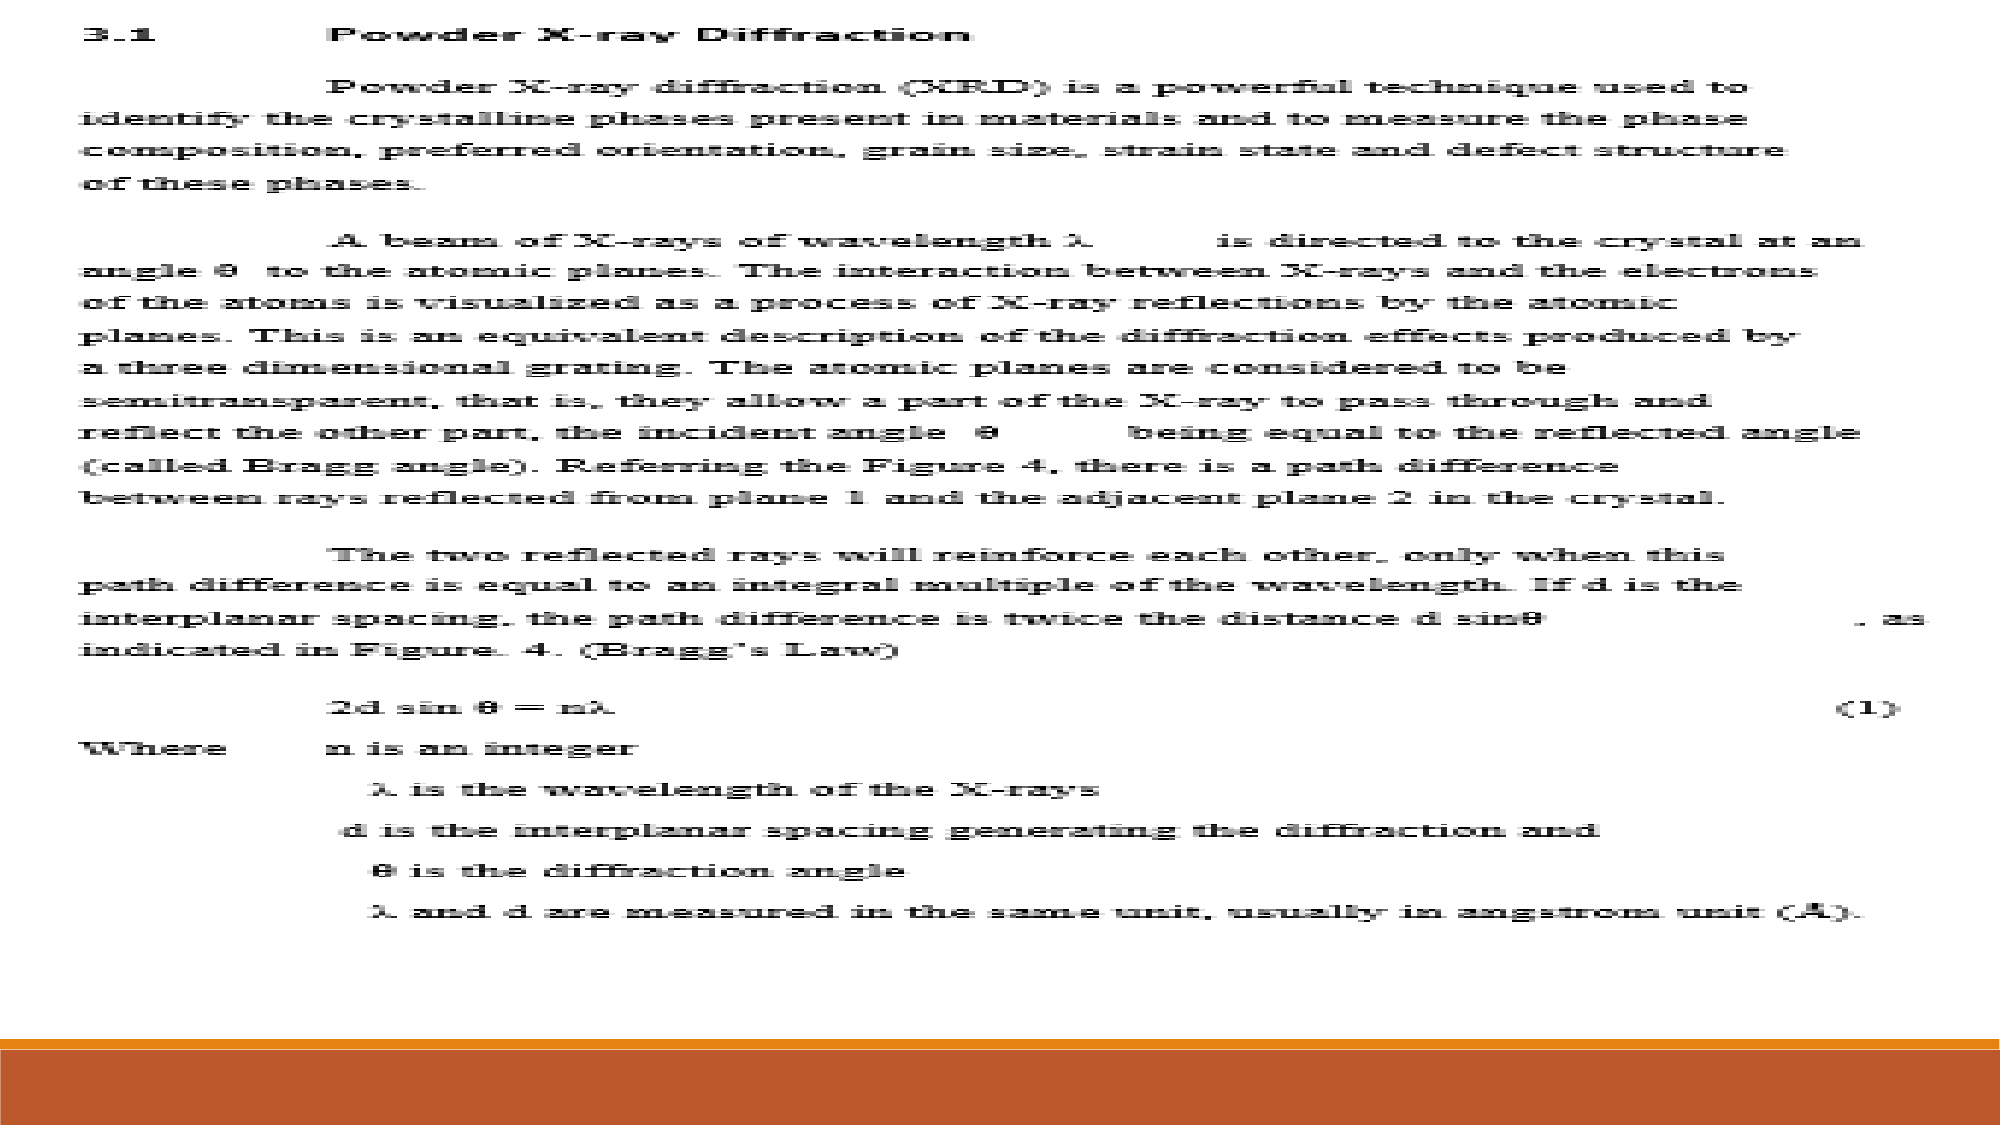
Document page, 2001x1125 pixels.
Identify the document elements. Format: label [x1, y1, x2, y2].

picture [60, 20, 1978, 956]
